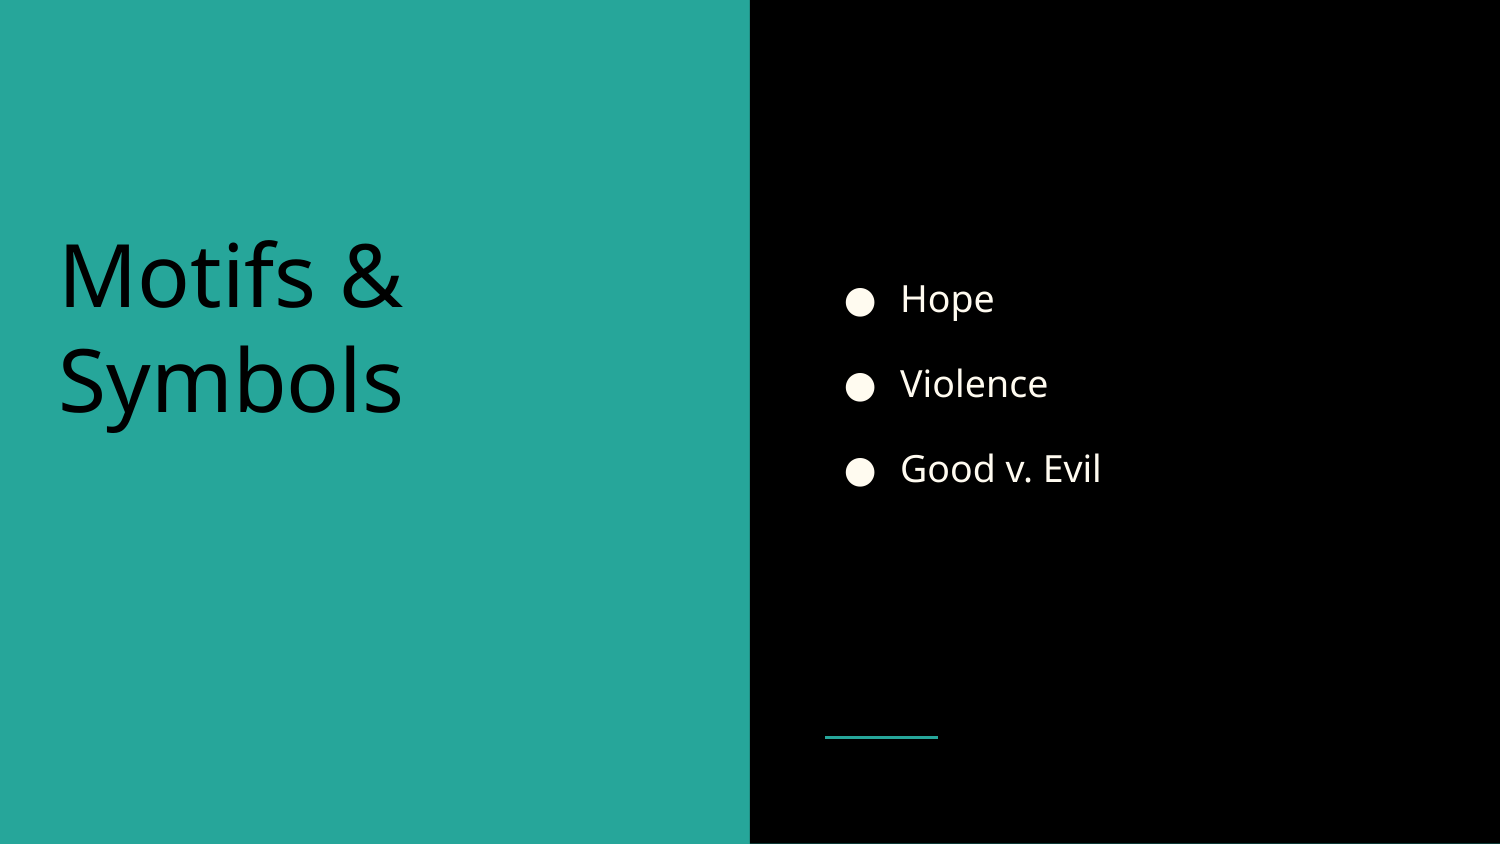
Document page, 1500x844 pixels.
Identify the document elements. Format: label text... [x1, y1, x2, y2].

title Motifs & Symbols [43, 226, 708, 446]
list Hope Violence Good v. Evil [810, 118, 1440, 725]
